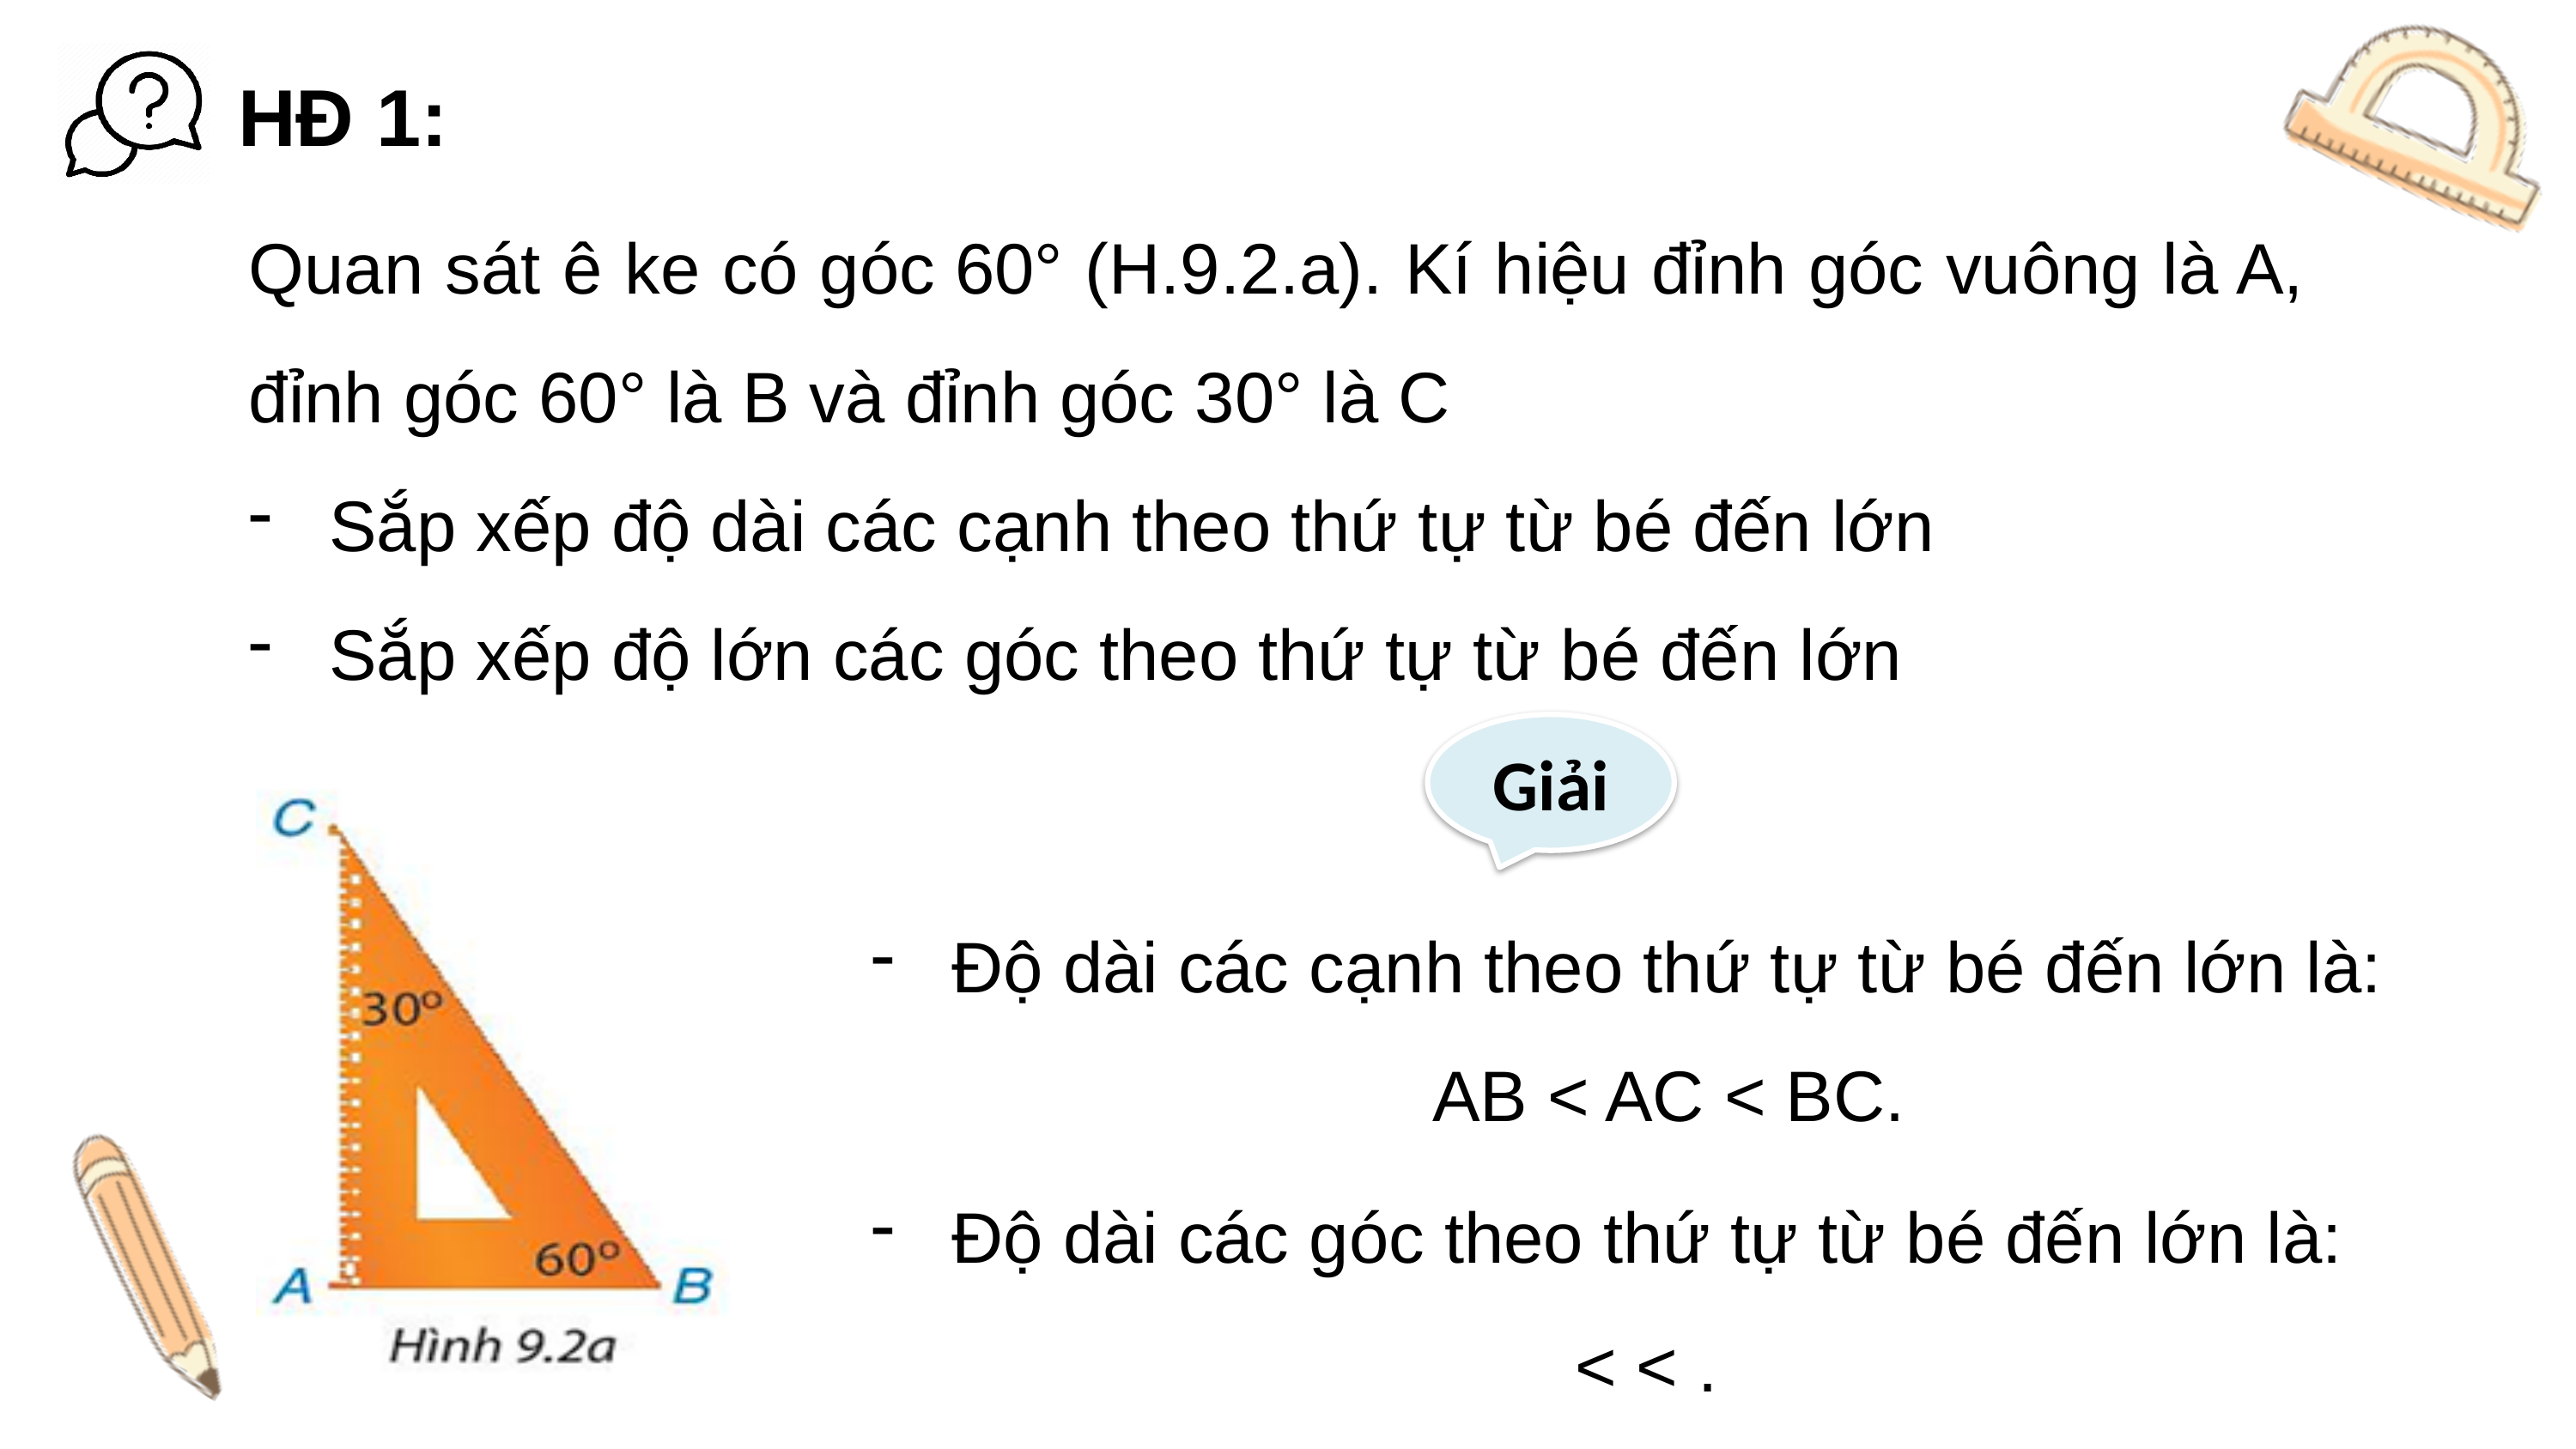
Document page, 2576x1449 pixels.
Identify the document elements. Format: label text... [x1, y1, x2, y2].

picture [58, 42, 210, 185]
picture [2276, 0, 2576, 260]
text_box Độ dài các cạnh theo thứ tự từ bé đến lớn là: AB < AC < BC. [858, 872, 2480, 1143]
text_box Quan sát ê ke có góc 60° (H.9.2.a). Kí hiệu đỉnh góc vuông là A, đỉnh góc 60° là B và đỉnh góc 30° là C Sắp xếp độ dài các cạnh theo thứ tự từ bé đến lớn Sắp xếp độ lớn các góc theo thứ tự từ bé đến lớn [236, 173, 2318, 701]
text_box Giải [1425, 712, 1678, 870]
text_box HĐ 1: [225, 58, 730, 168]
picture [3, 782, 731, 1401]
